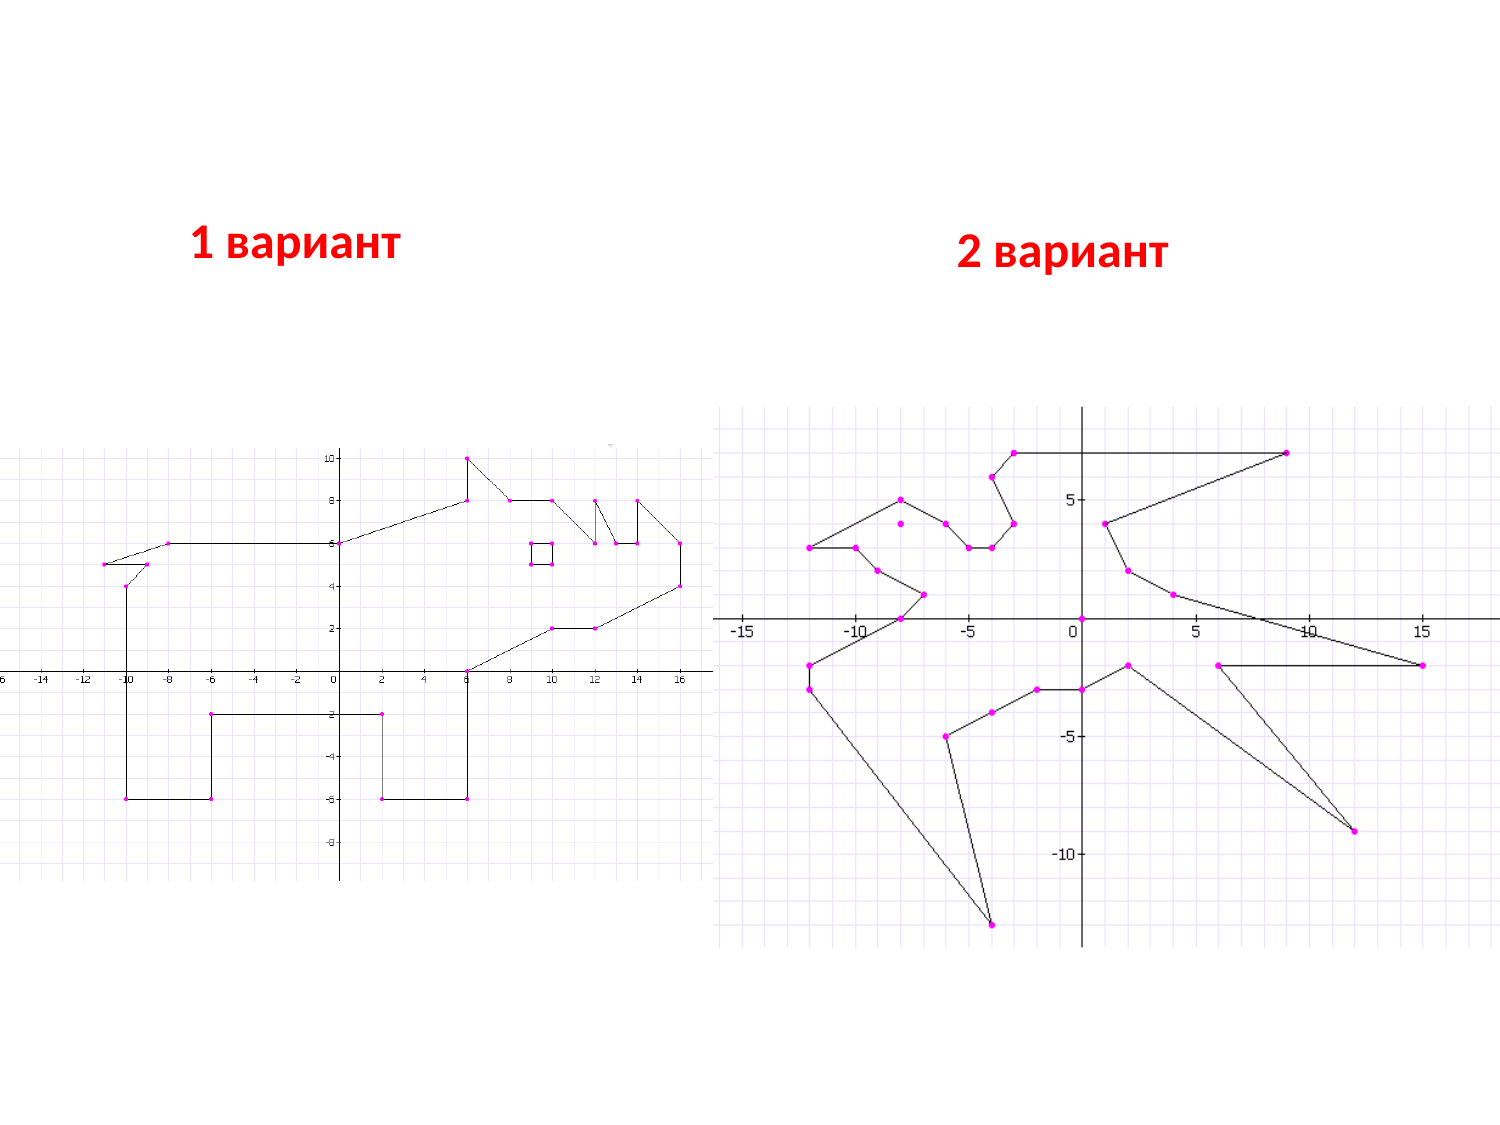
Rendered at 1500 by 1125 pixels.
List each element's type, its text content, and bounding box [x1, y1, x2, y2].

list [0, 444, 707, 881]
text_box 1 вариант [174, 200, 537, 276]
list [712, 377, 1500, 989]
text_box 2 вариант [941, 209, 1304, 285]
